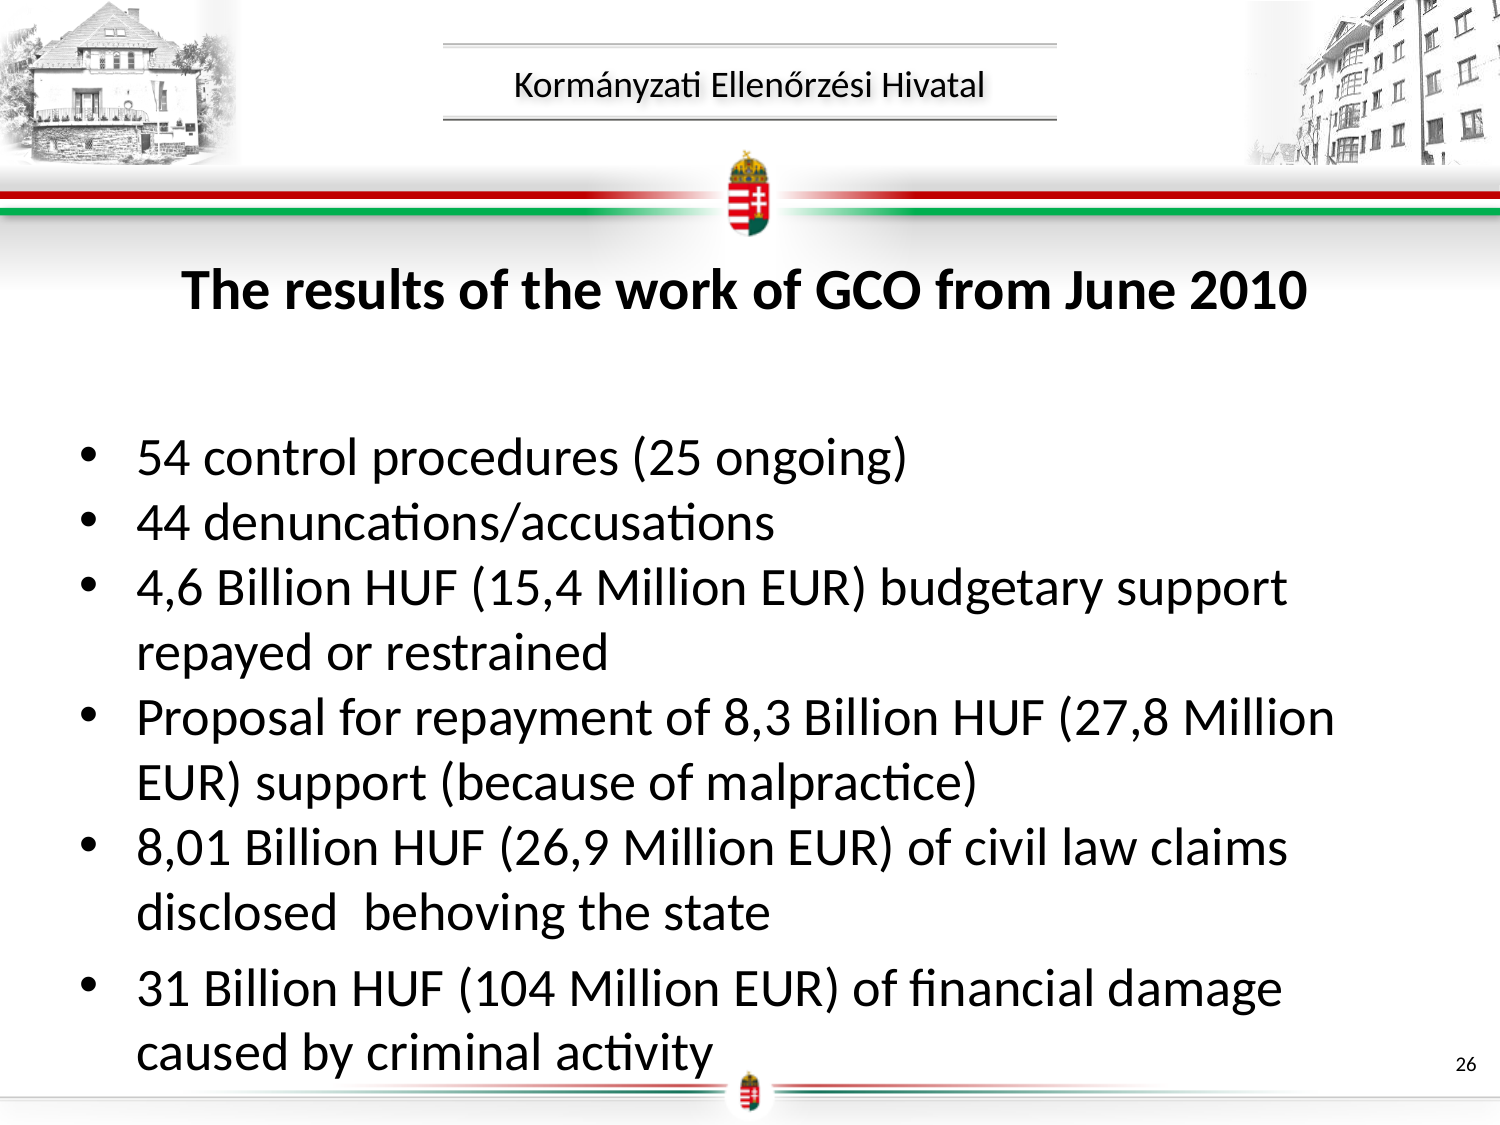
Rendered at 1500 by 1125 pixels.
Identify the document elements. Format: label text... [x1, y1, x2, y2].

picture [443, 42, 1057, 124]
picture [726, 144, 773, 243]
picture [1244, 0, 1500, 157]
title The results of the work of GCO from June 2010 [76, 243, 1427, 326]
picture [0, 0, 199, 157]
list 54 control procedures (25 ongoing) 44 denuncations/accusations 4,6 Billion HUF (15,4 Million EUR) budgetary support repayed or restrained Proposal for repayment of 8,3 Billion HUF (27,8 Million EUR) support (because of malpractice) 8,01 Billion HUF (26,9 Million EUR) of civil law claims disclosed behoving the state 31 Billion HUF (104 Million EUR) of financial damage caused by criminal activity [64, 338, 1415, 1094]
slide_number 26 [1440, 1042, 1500, 1125]
picture [0, 1028, 1500, 1125]
